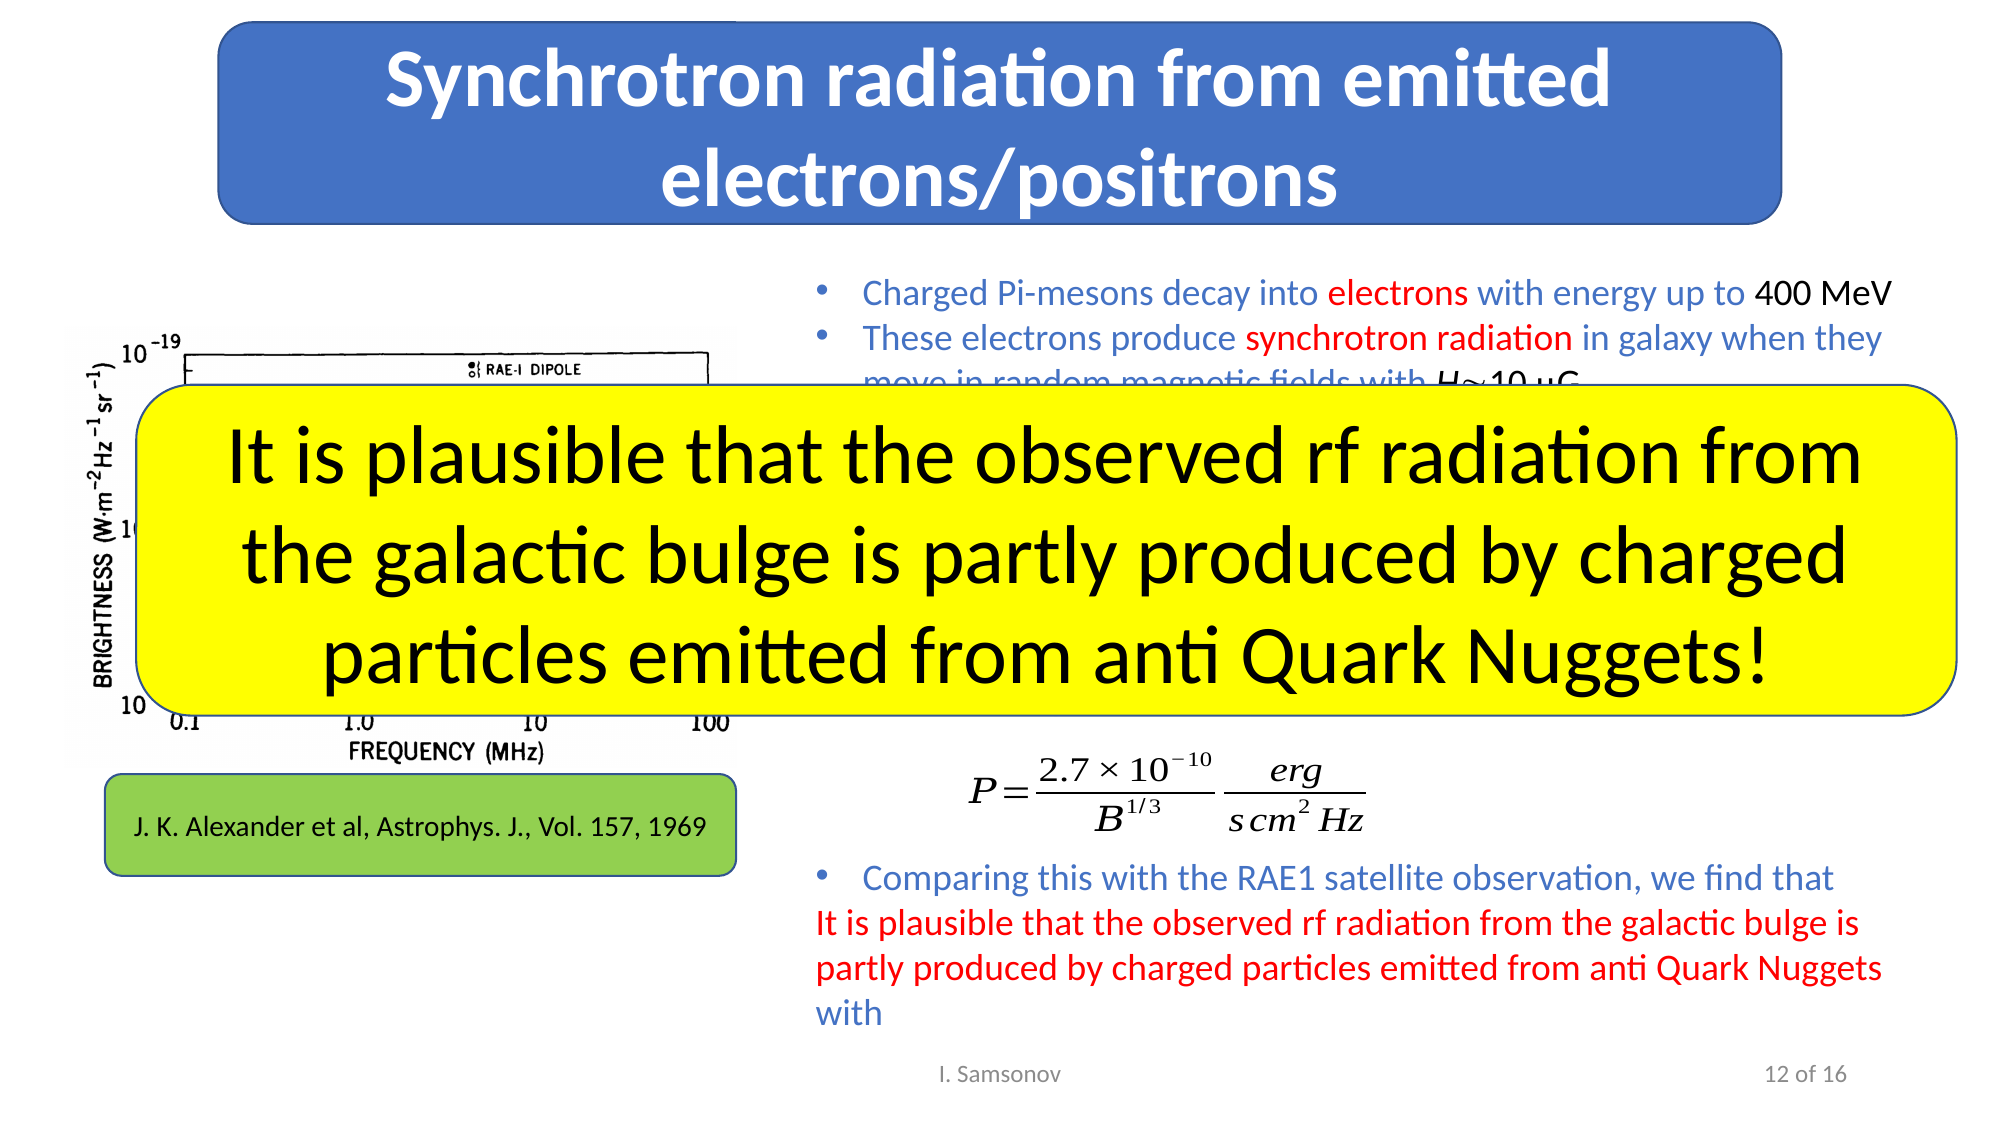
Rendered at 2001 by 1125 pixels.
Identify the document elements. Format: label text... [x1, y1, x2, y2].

text_box Synchrotron radiation from emitted electrons/positrons [217, 21, 1783, 225]
footer I. Samsonov [662, 1042, 1338, 1103]
slide_number 12 of 16 [1412, 1042, 1863, 1103]
text_box J. K. Alexander et al, Astrophys. J., Vol. 157, 1969 [103, 773, 738, 877]
text_box It is plausible that the observed rf radiation from the galactic bulge is partly produced by charged particles emitted from anti Quark Nuggets! [737, 383, 1958, 717]
picture [64, 326, 737, 768]
